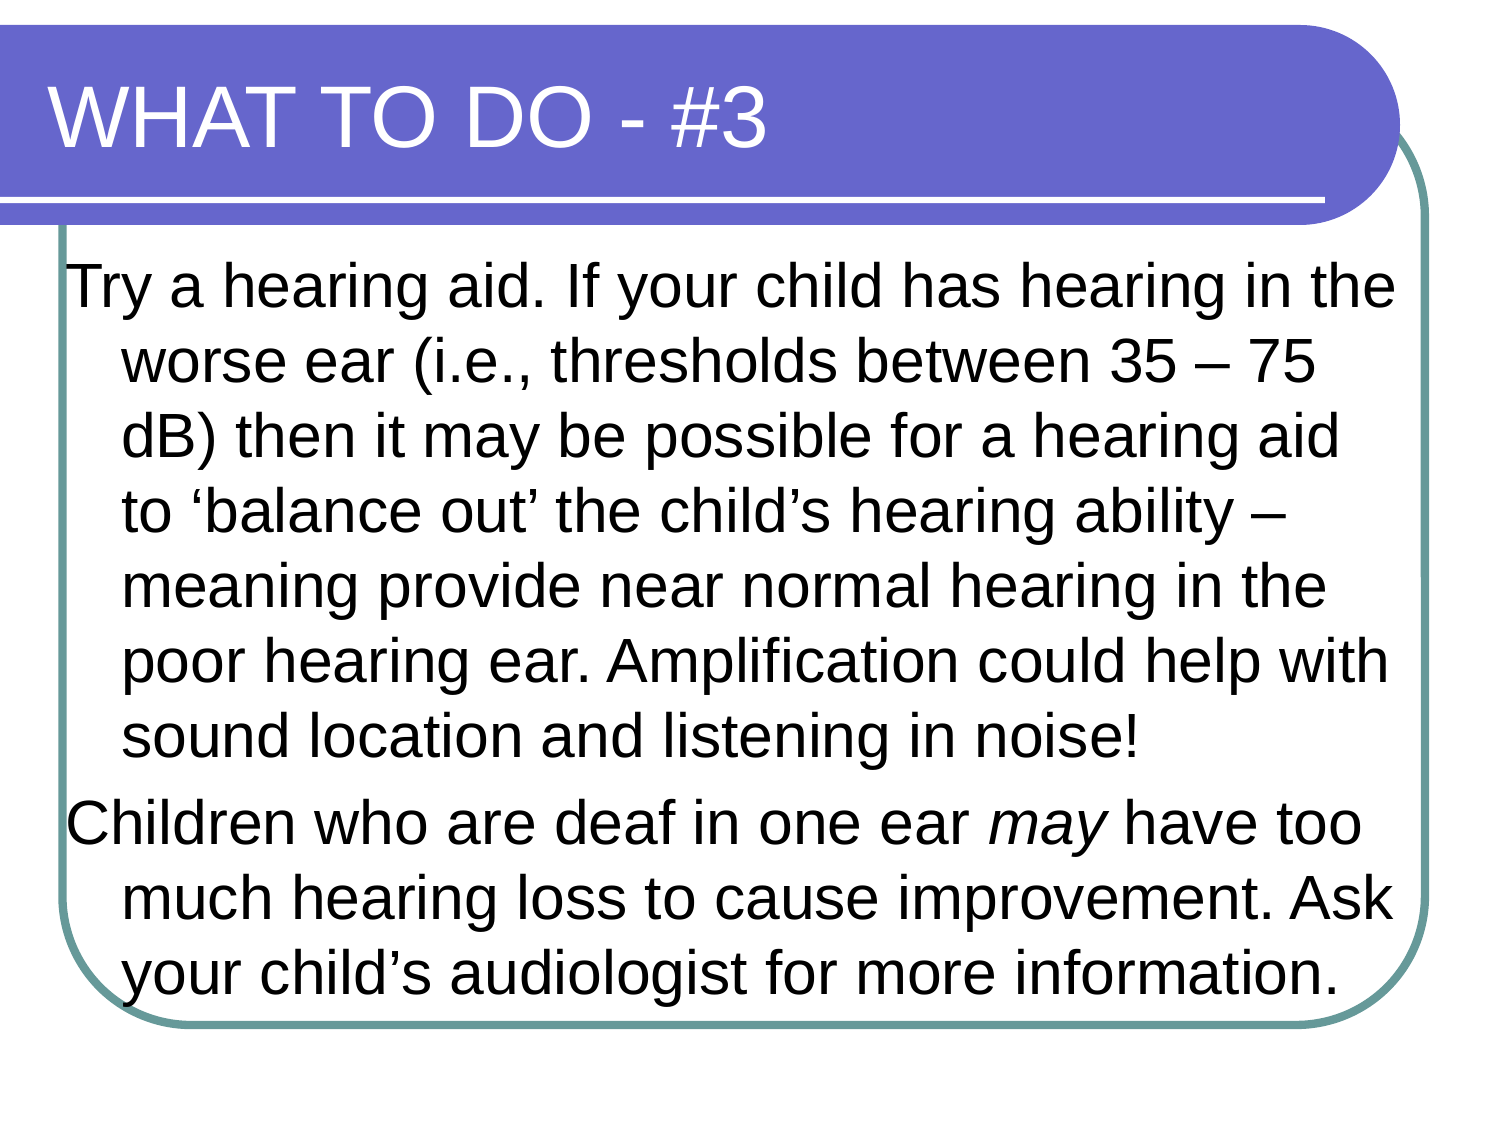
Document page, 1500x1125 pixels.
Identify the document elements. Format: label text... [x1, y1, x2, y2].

title WHAT TO DO - #3 [31, 37, 1348, 188]
list Try a hearing aid. If your child has hearing in the worse ear (i.e., thresholds between 35 – 75 dB) then it may be possible for a hearing aid to ‘balance out’ the child’s hearing ability – meaning provide near normal hearing in the poor hearing ear. Amplification could help with sound location and listening in noise! Children who are deaf in one ear may have too much hearing loss to cause improvement. Ask your child’s audiologist for more information. [49, 237, 1426, 988]
